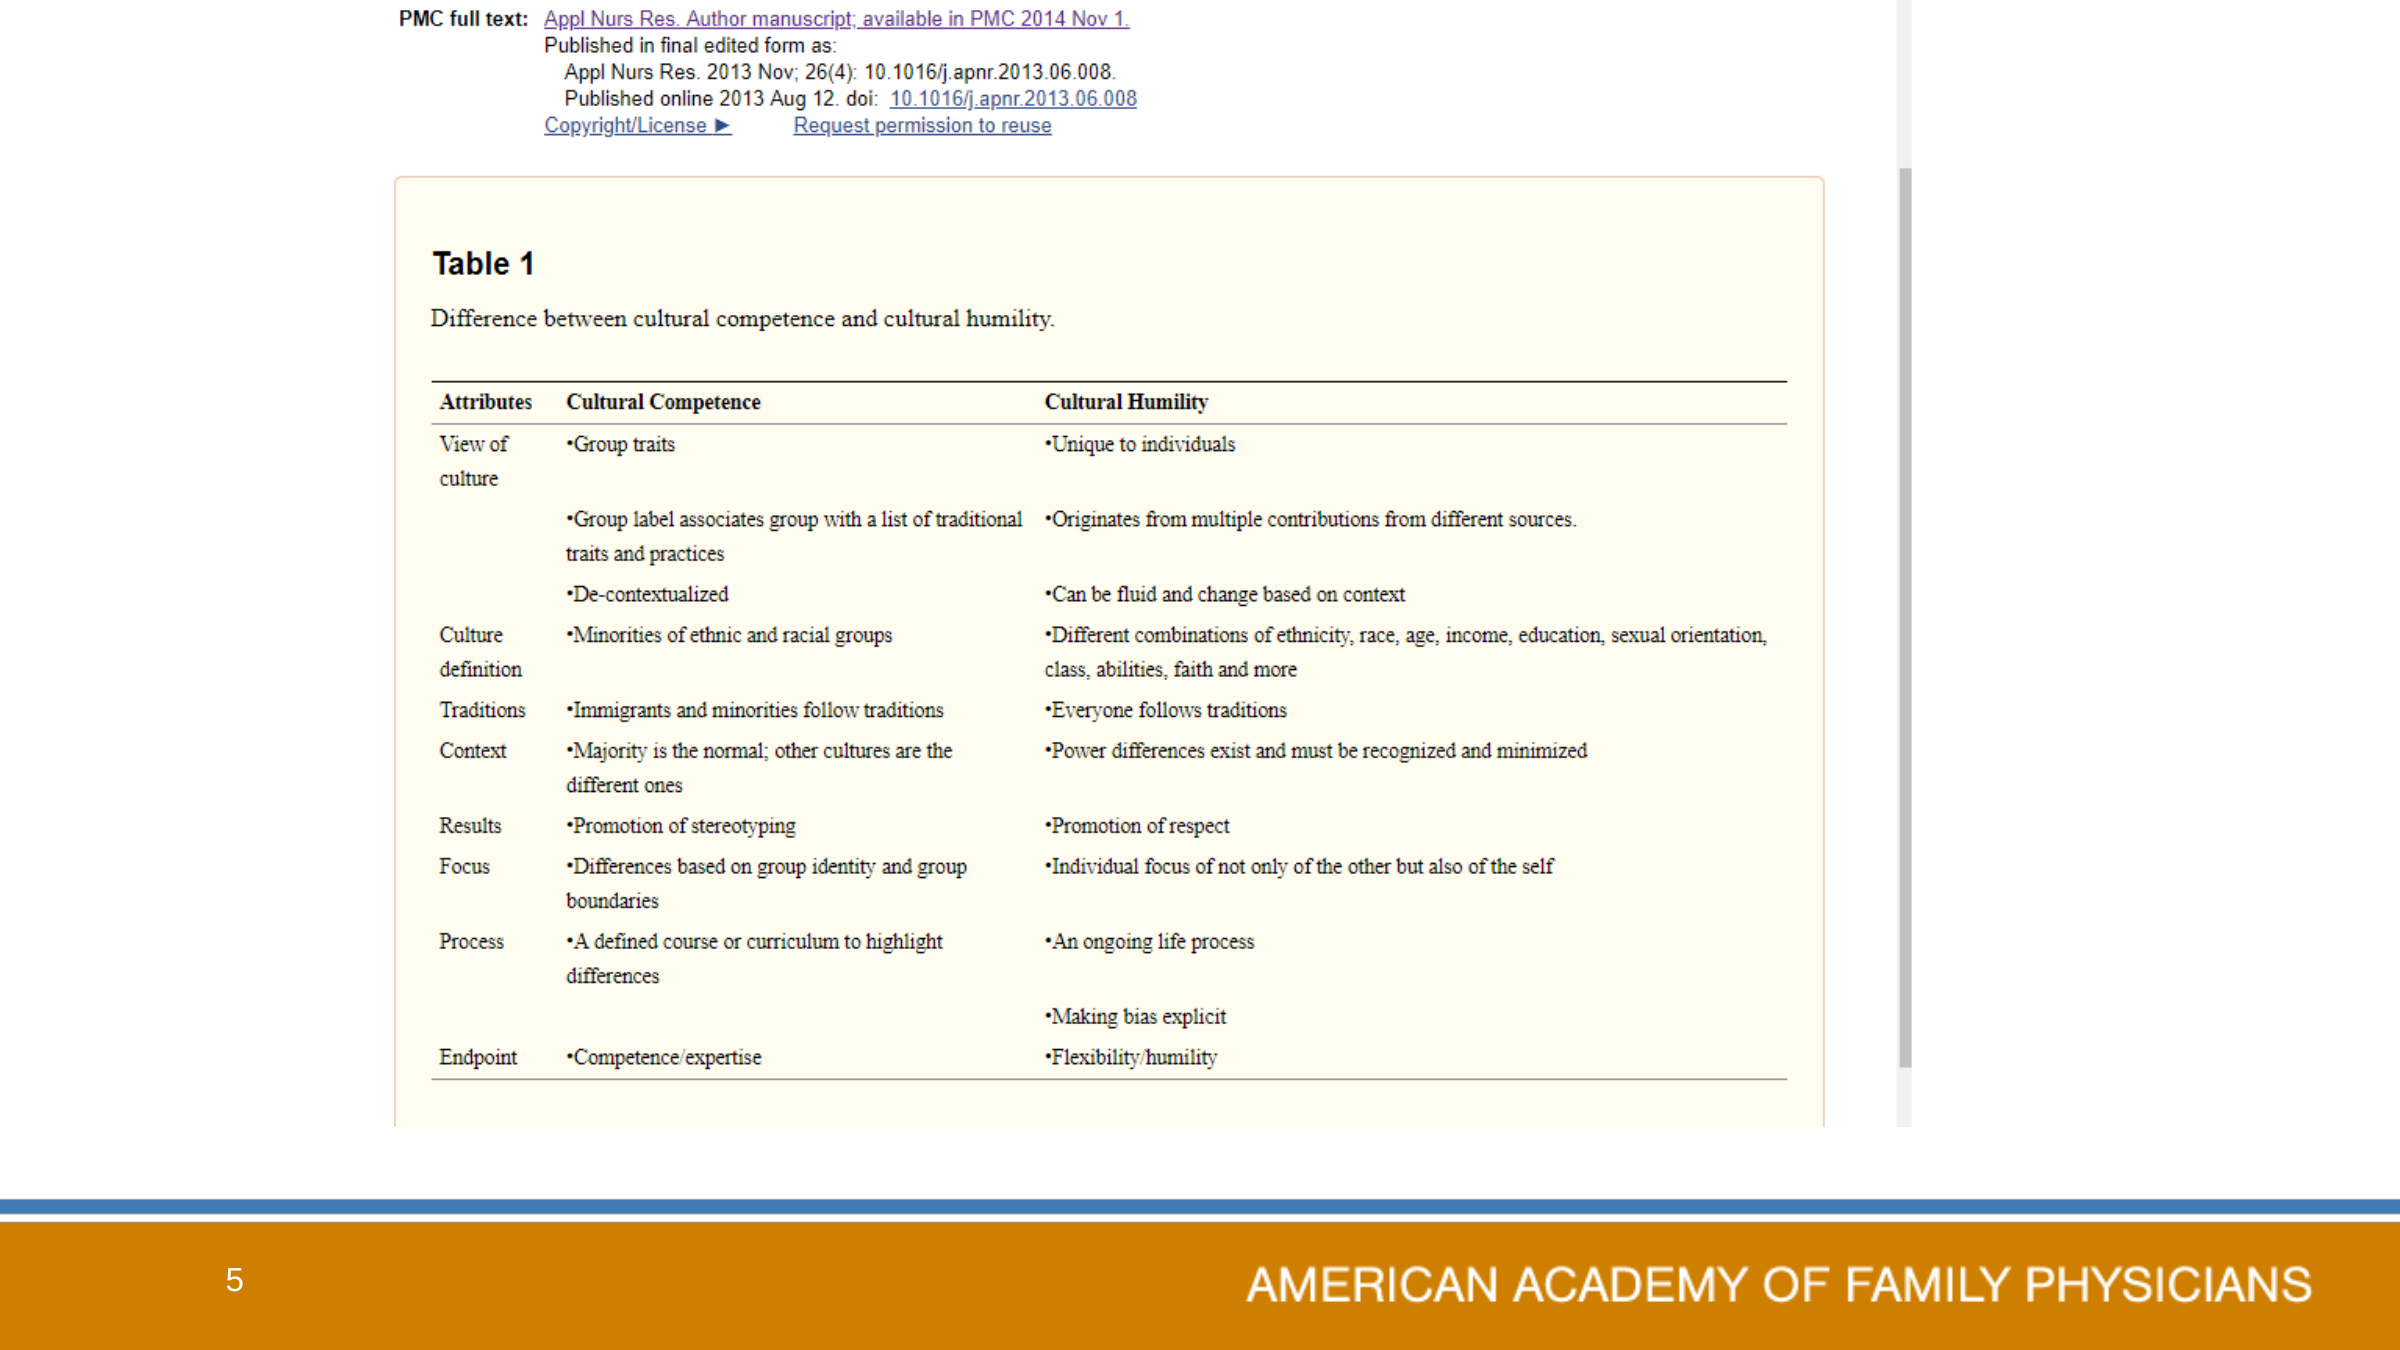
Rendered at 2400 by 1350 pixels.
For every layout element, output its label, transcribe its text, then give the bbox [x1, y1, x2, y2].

picture [0, 0, 2400, 1350]
slide_number 5 [165, 1242, 260, 1315]
